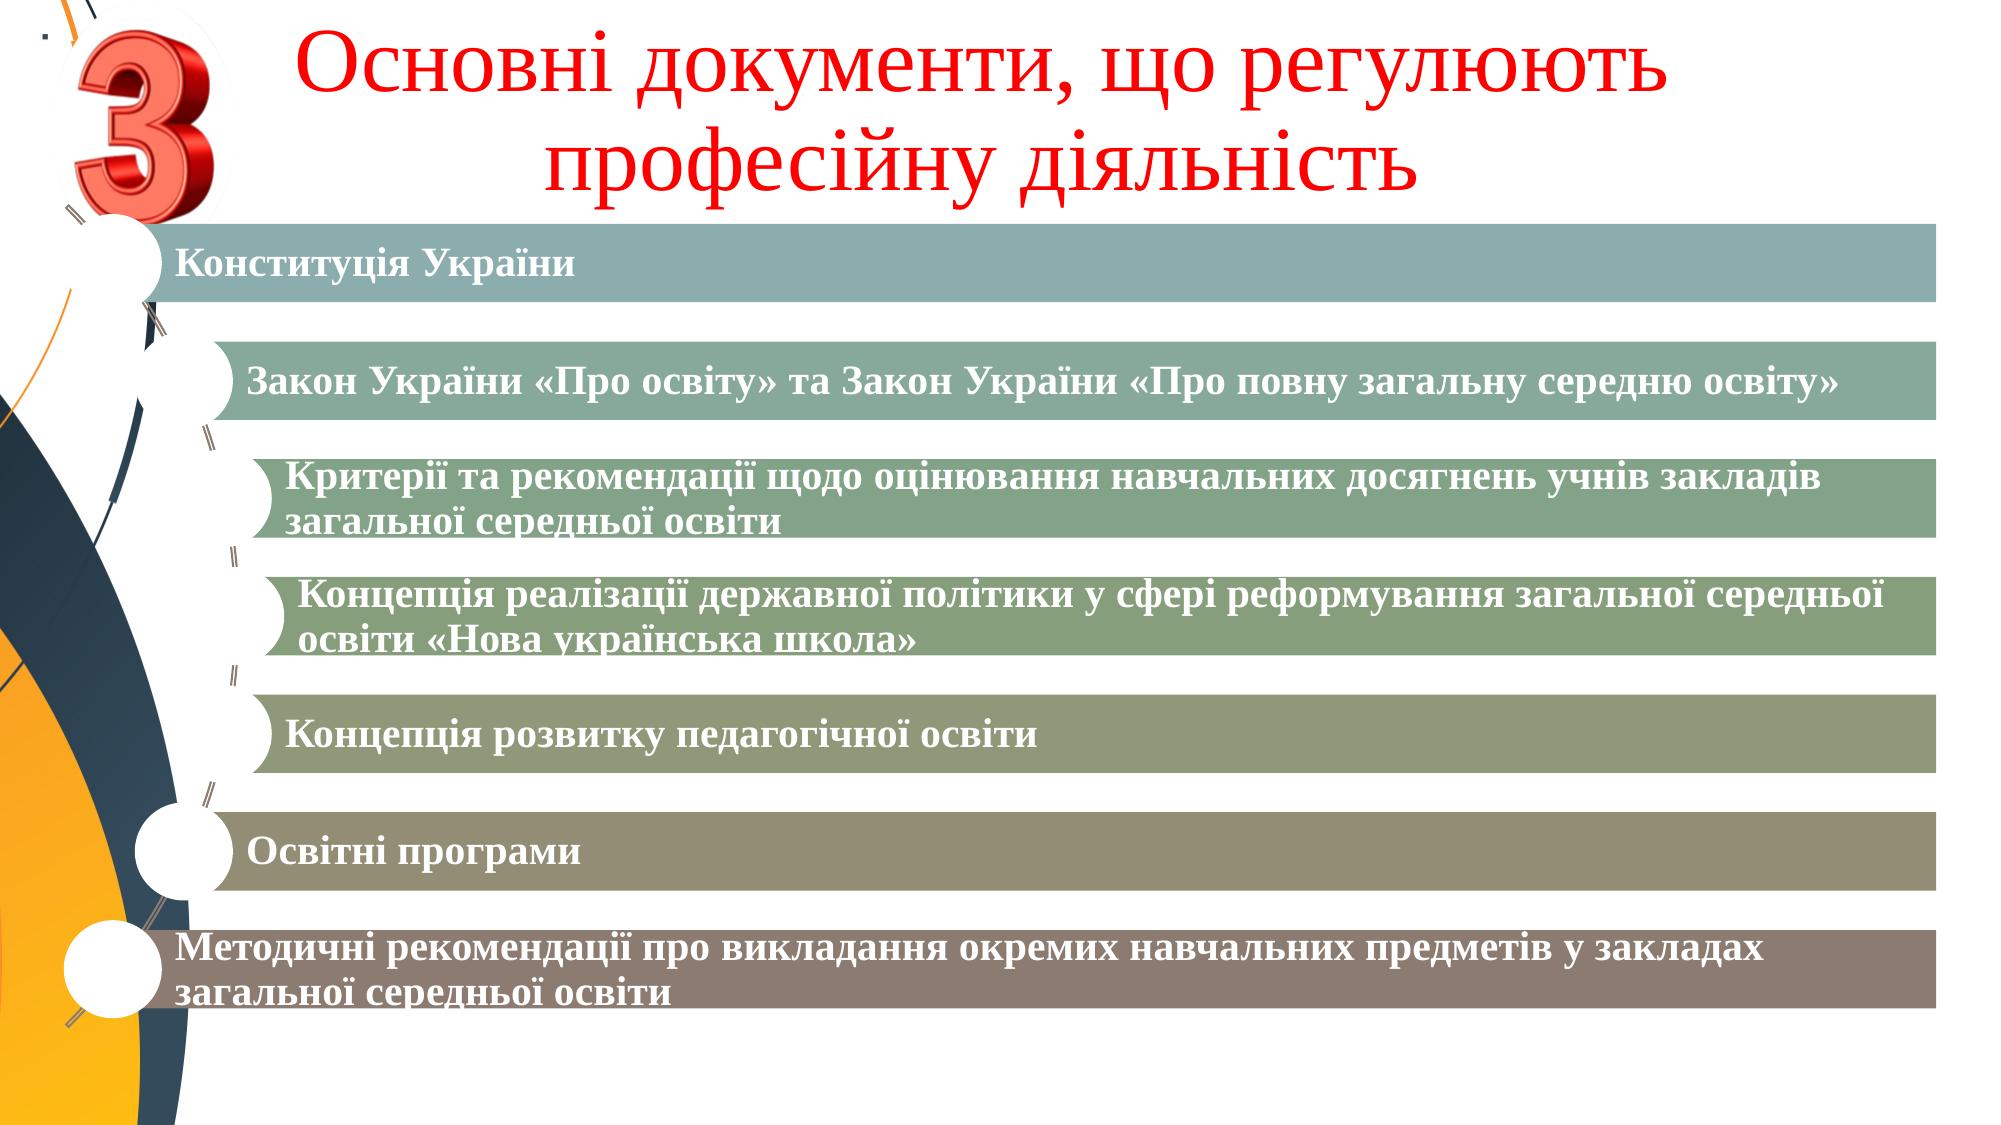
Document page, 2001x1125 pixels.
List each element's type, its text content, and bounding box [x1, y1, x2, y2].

title Основні документи, що регулюють професійну діяльність [236, 47, 1822, 184]
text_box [52, 184, 1948, 1048]
picture [0, 0, 2000, 1125]
